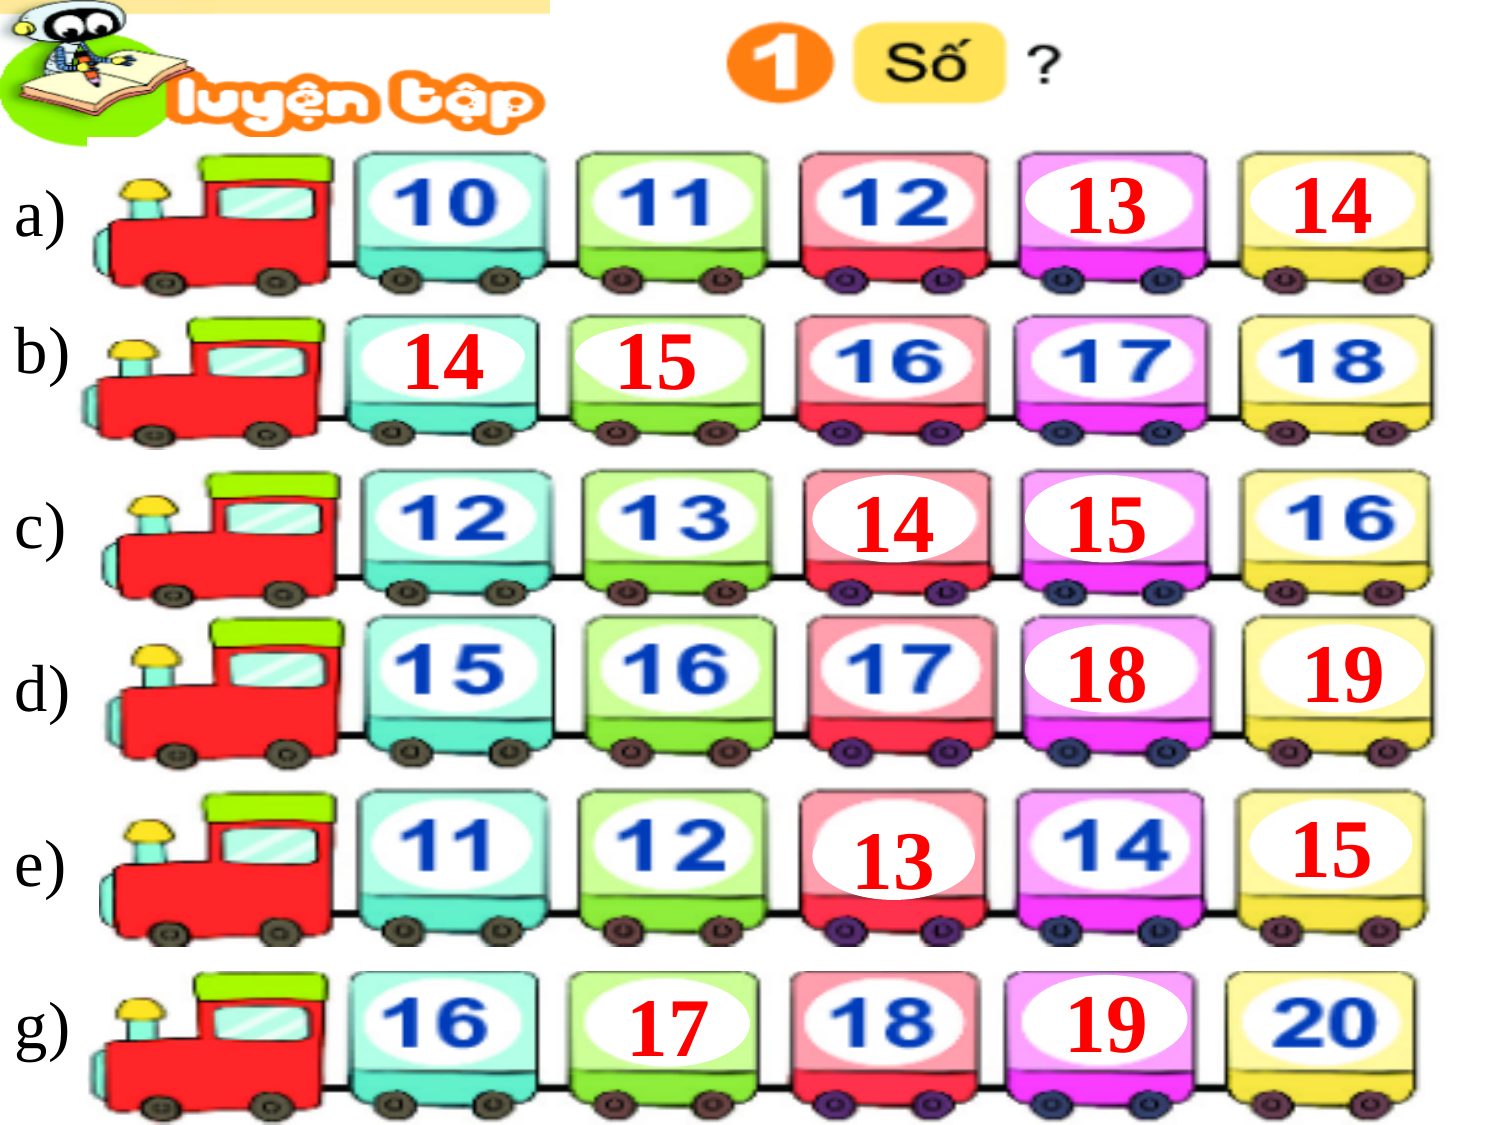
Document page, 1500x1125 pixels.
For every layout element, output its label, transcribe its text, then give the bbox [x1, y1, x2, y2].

text_box d) [0, 637, 88, 733]
text_box c) [0, 474, 88, 570]
picture [99, 462, 1451, 776]
picture [0, 0, 1451, 451]
picture [87, 971, 1426, 1125]
text_box a) [0, 162, 82, 258]
text_box e) [0, 812, 88, 908]
text_box b) [0, 299, 82, 395]
picture [724, 0, 1072, 113]
picture [99, 781, 1438, 947]
text_box g) [0, 974, 83, 1070]
